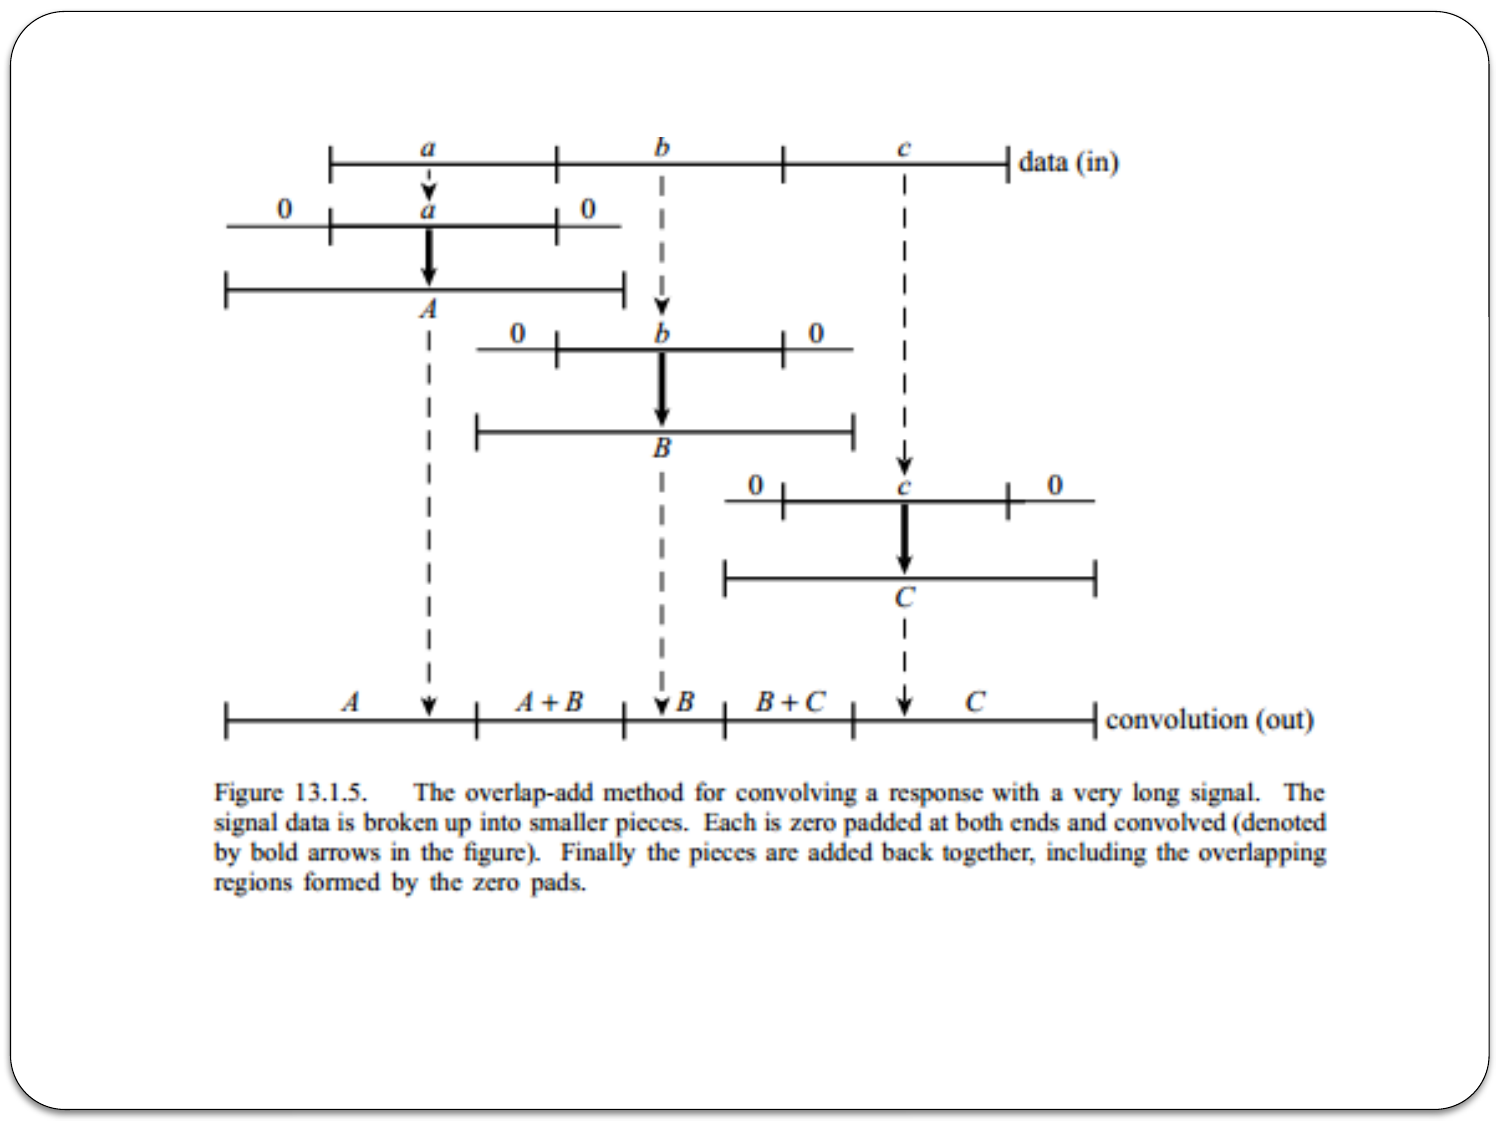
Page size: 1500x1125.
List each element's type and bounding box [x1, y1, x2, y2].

list [199, 137, 1342, 916]
